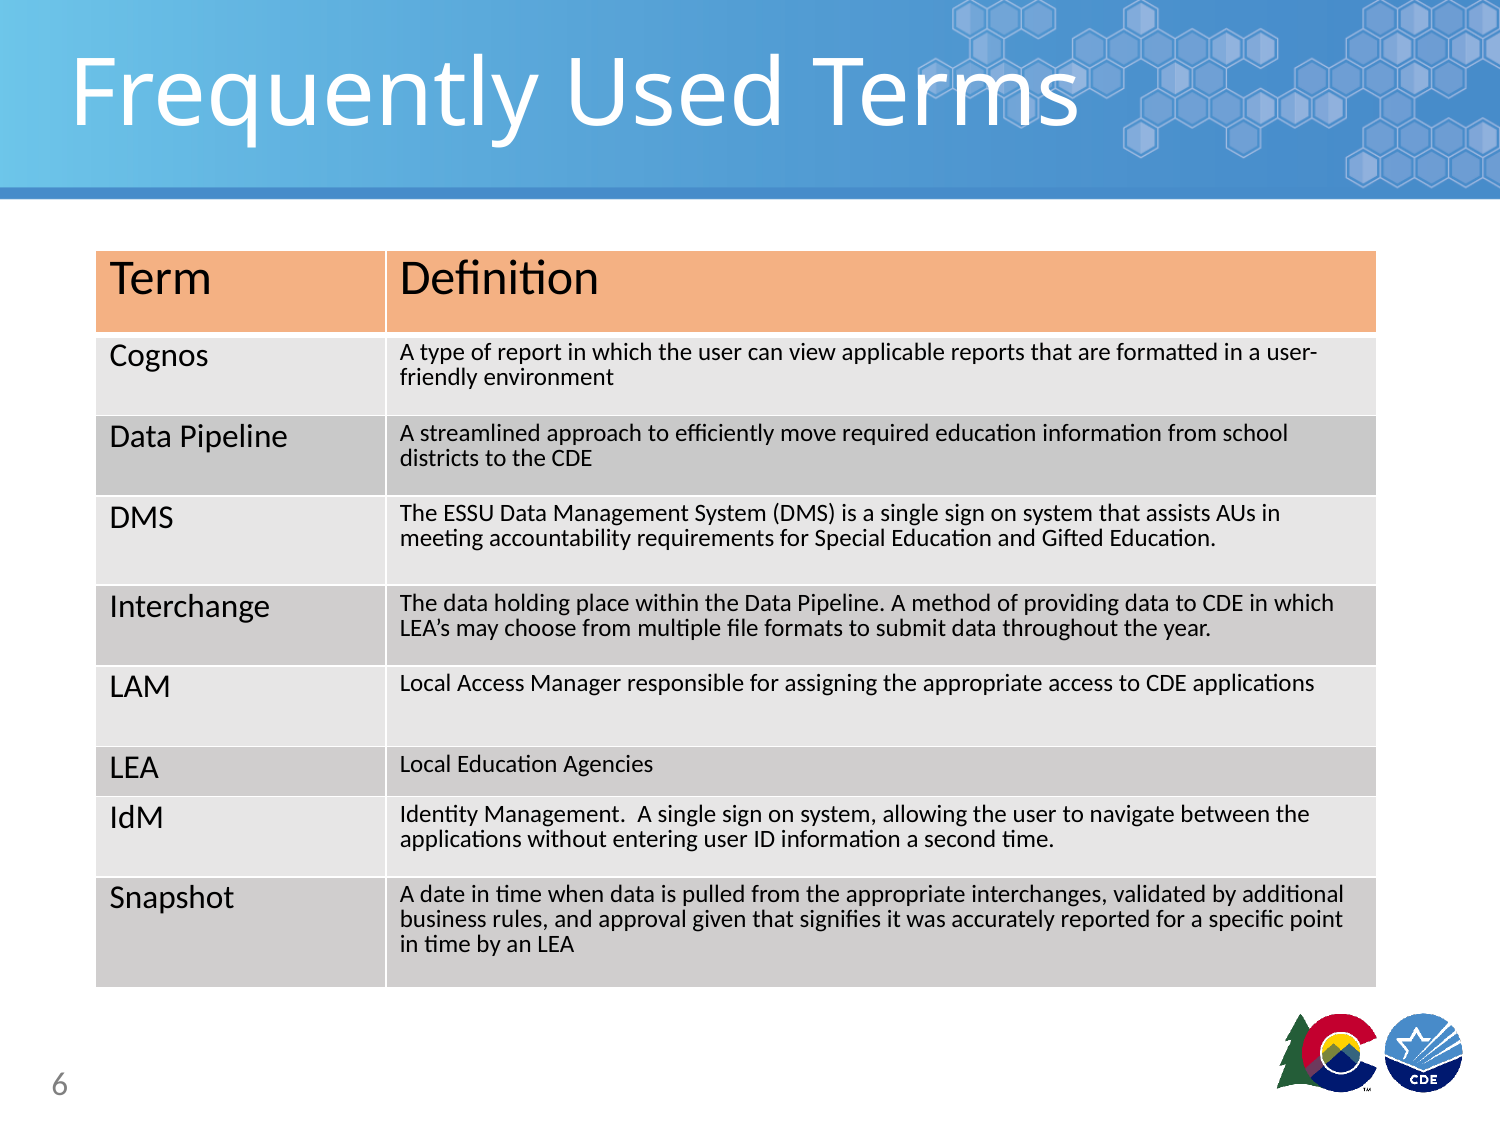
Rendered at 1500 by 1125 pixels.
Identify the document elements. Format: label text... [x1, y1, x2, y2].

table_cell Snapshot [96, 878, 385, 987]
table_header Definition [387, 251, 1376, 332]
table_cell The data holding place within the Data Pipeline. A method of providing data to CDE in which LEA’s may choose from multiple file formats to submit data throughout the year. [387, 586, 1376, 665]
table_cell LEA [96, 747, 385, 796]
title Frequently Used Terms [53, 30, 1397, 160]
table_cell Identity Management. A single sign on system, allowing the user to navigate between the applications without entering user ID information a second time. [387, 797, 1376, 876]
slide_number 6 [36, 1054, 375, 1115]
table_cell A streamlined approach to efficiently move required education information from school districts to the CDE [387, 416, 1376, 495]
table_cell A type of report in which the user can view applicable reports that are formatted in a user-friendly environment [387, 338, 1376, 415]
table_cell Data Pipeline [96, 416, 385, 495]
table_cell Cognos [96, 338, 385, 415]
table_cell Local Education Agencies [387, 747, 1376, 796]
table_header Term [96, 251, 385, 332]
table_cell LAM [96, 667, 385, 746]
table_cell Local Access Manager responsible for assigning the appropriate access to CDE applications [387, 667, 1376, 746]
table_cell Interchange [96, 586, 385, 665]
table_cell IdM [96, 797, 385, 876]
table_cell The ESSU Data Management System (DMS) is a single sign on system that assists AUs in meeting accountability requirements for Special Education and Gifted Education. [387, 497, 1376, 584]
table_cell DMS [96, 497, 385, 584]
picture [1275, 1012, 1463, 1093]
picture [0, 0, 1500, 200]
table_cell A date in time when data is pulled from the appropriate interchanges, validated by additional business rules, and approval given that signifies it was accurately reported for a specific point in time by an LEA [387, 878, 1376, 987]
